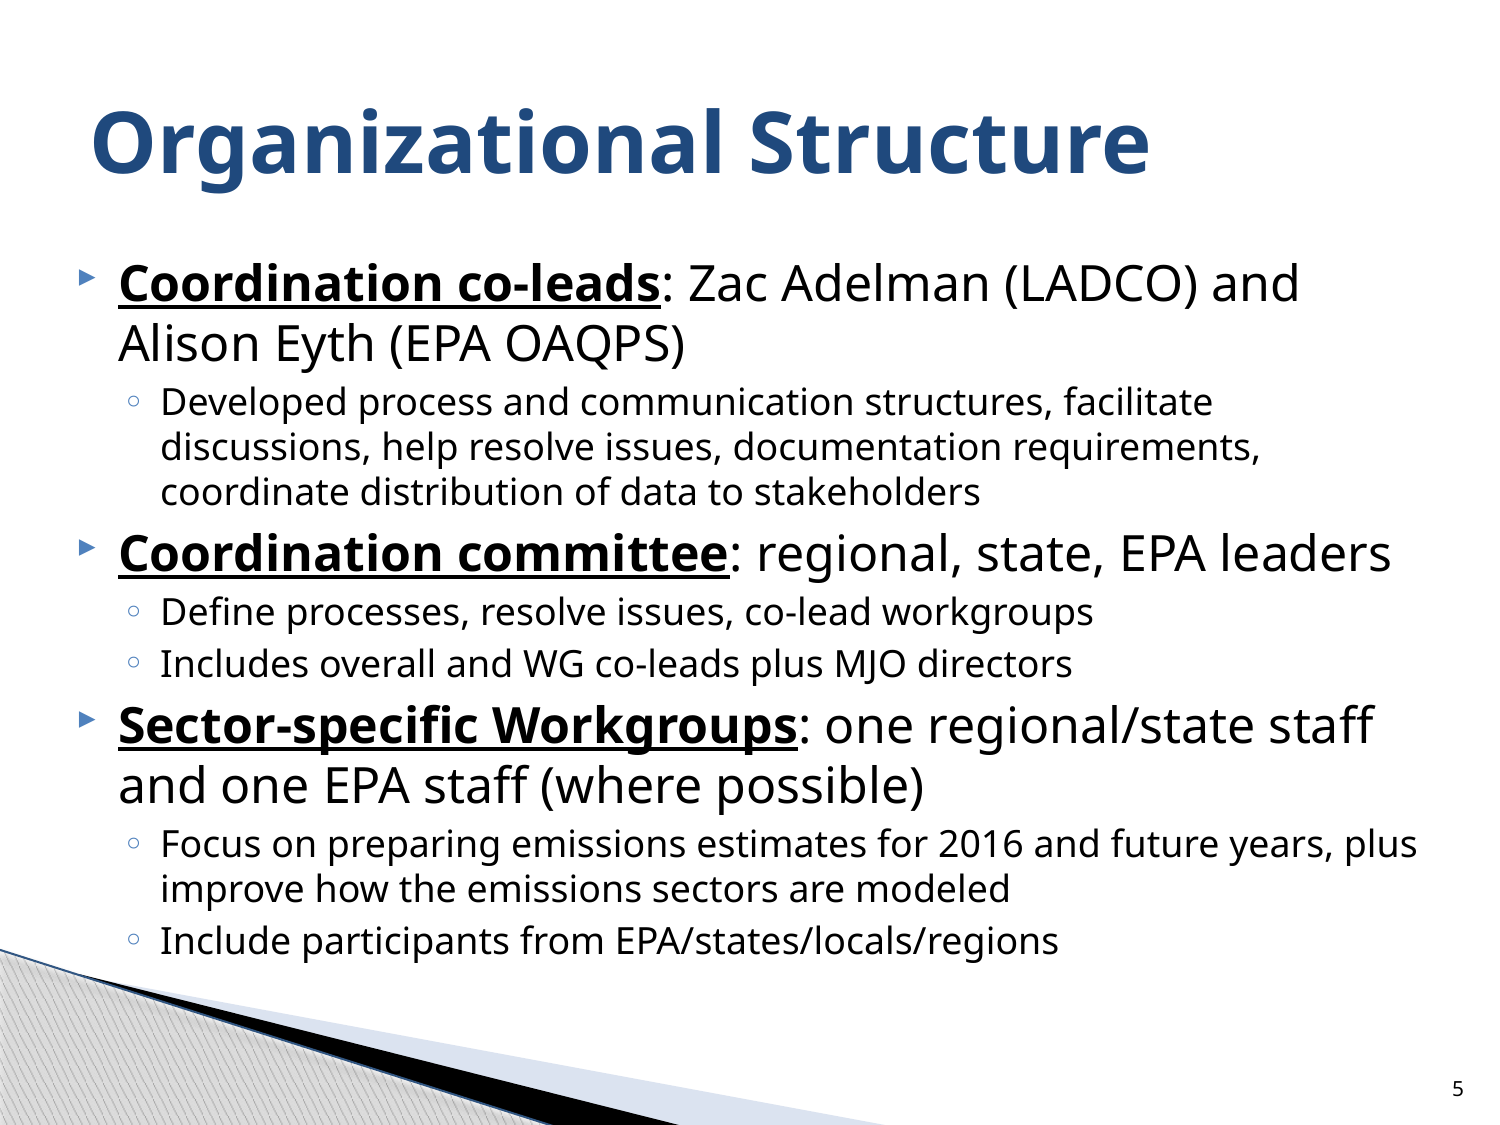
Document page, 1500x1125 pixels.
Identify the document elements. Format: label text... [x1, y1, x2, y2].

list Coordination co-leads: Zac Adelman (LADCO) and Alison Eyth (EPA OAQPS) Developed process and communication structures, facilitate discussions, help resolve issues, documentation requirements, coordinate distribution of data to stakeholders Coordination committee: regional, state, EPA leaders Define processes, resolve issues, co-lead workgroups Includes overall and WG co-leads plus MJO directors Sector-specific Workgroups: one regional/state staff and one EPA staff (where possible) Focus on preparing emissions estimates for 2016 and future years, plus improve how the emissions sectors are modeled Include participants from EPA/states/locals/regions [43, 244, 1447, 1052]
title Organizational Structure [75, 45, 1425, 233]
slide_number 5 [1418, 1051, 1479, 1112]
